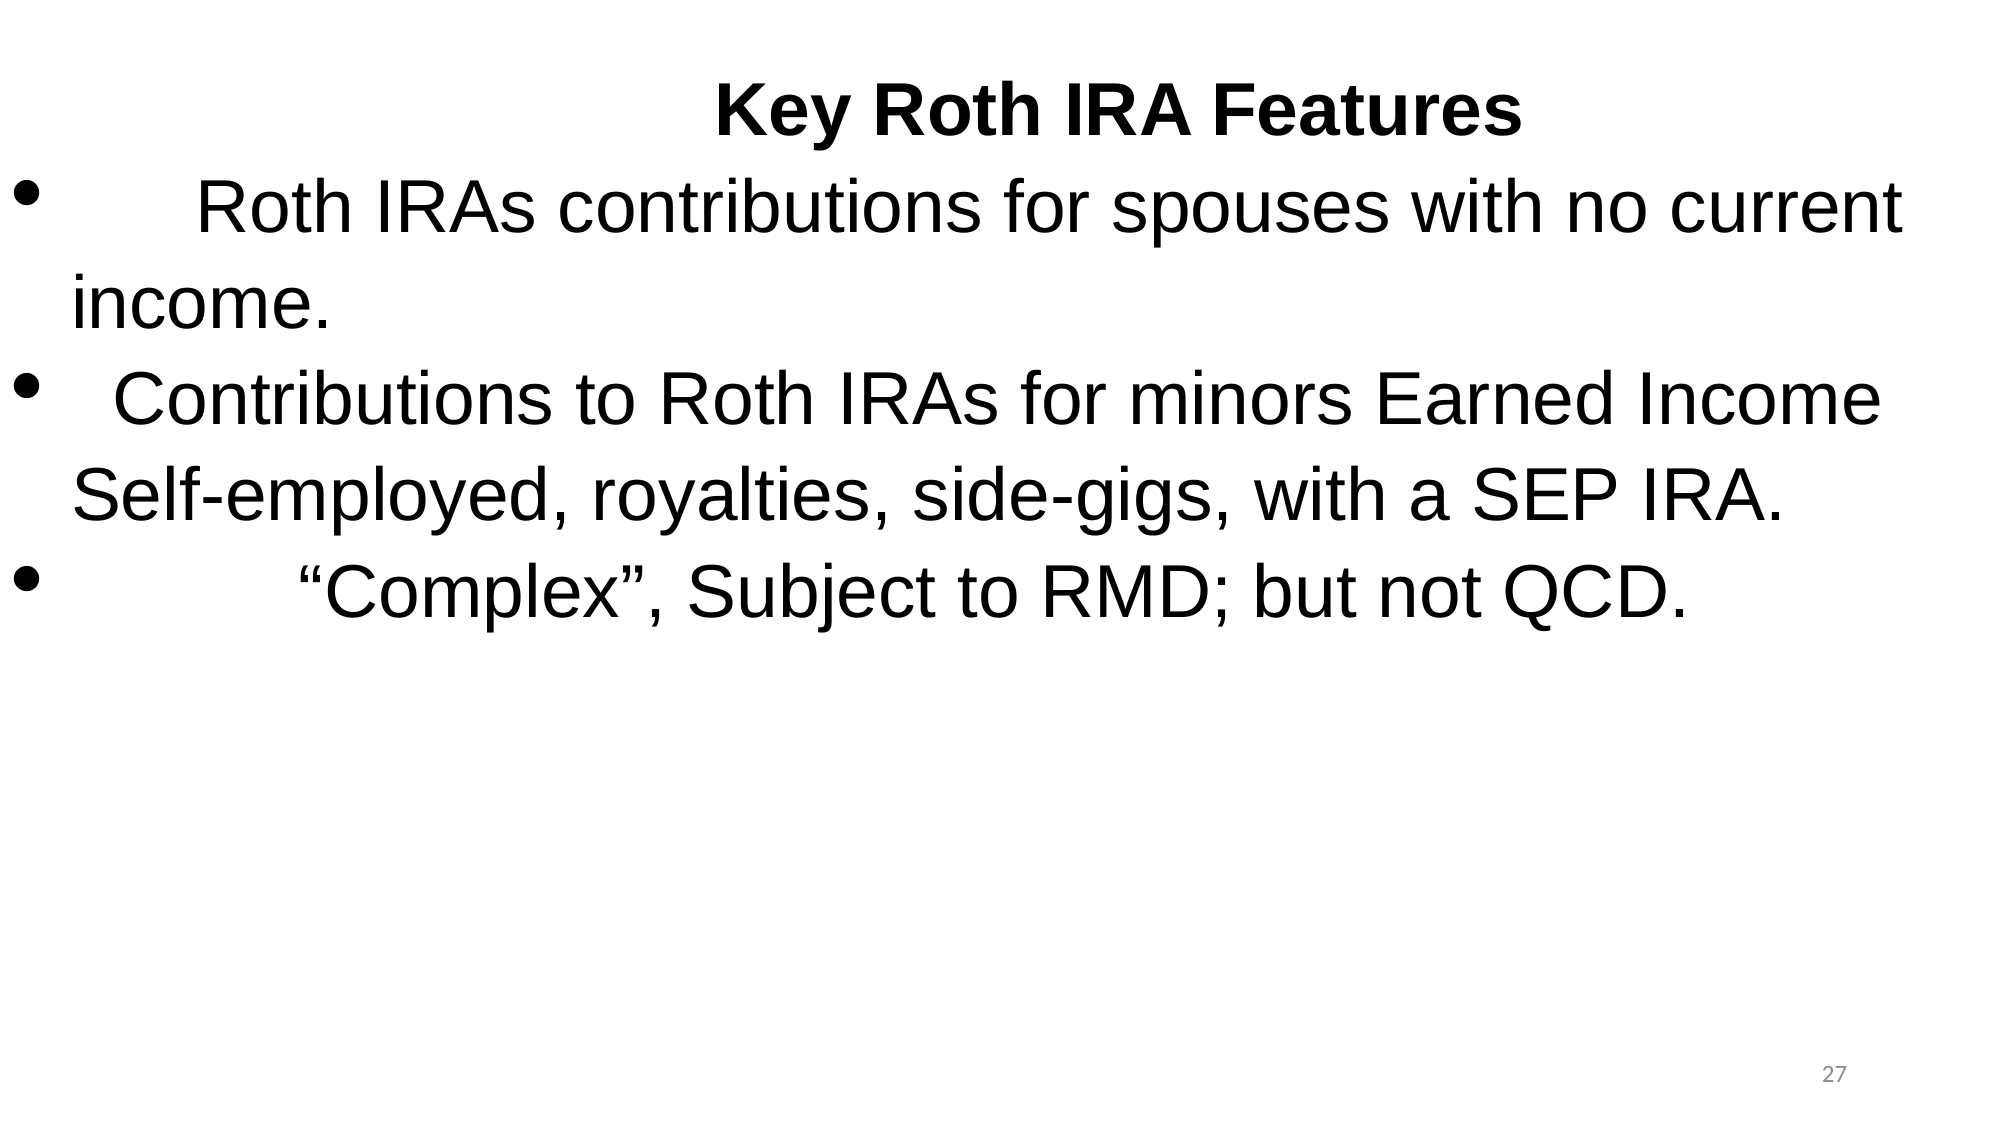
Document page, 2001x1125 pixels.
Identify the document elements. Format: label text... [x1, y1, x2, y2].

slide_number 27 [1412, 1042, 1863, 1103]
text_box Key Roth IRA Features Roth IRAs contributions for spouses with no current income. Contributions to Roth IRAs for minors Earned Income Self-employed, royalties, side-gigs, with a SEP IRA. “Complex”, Subject to RMD; but not QCD. [0, 47, 2000, 640]
